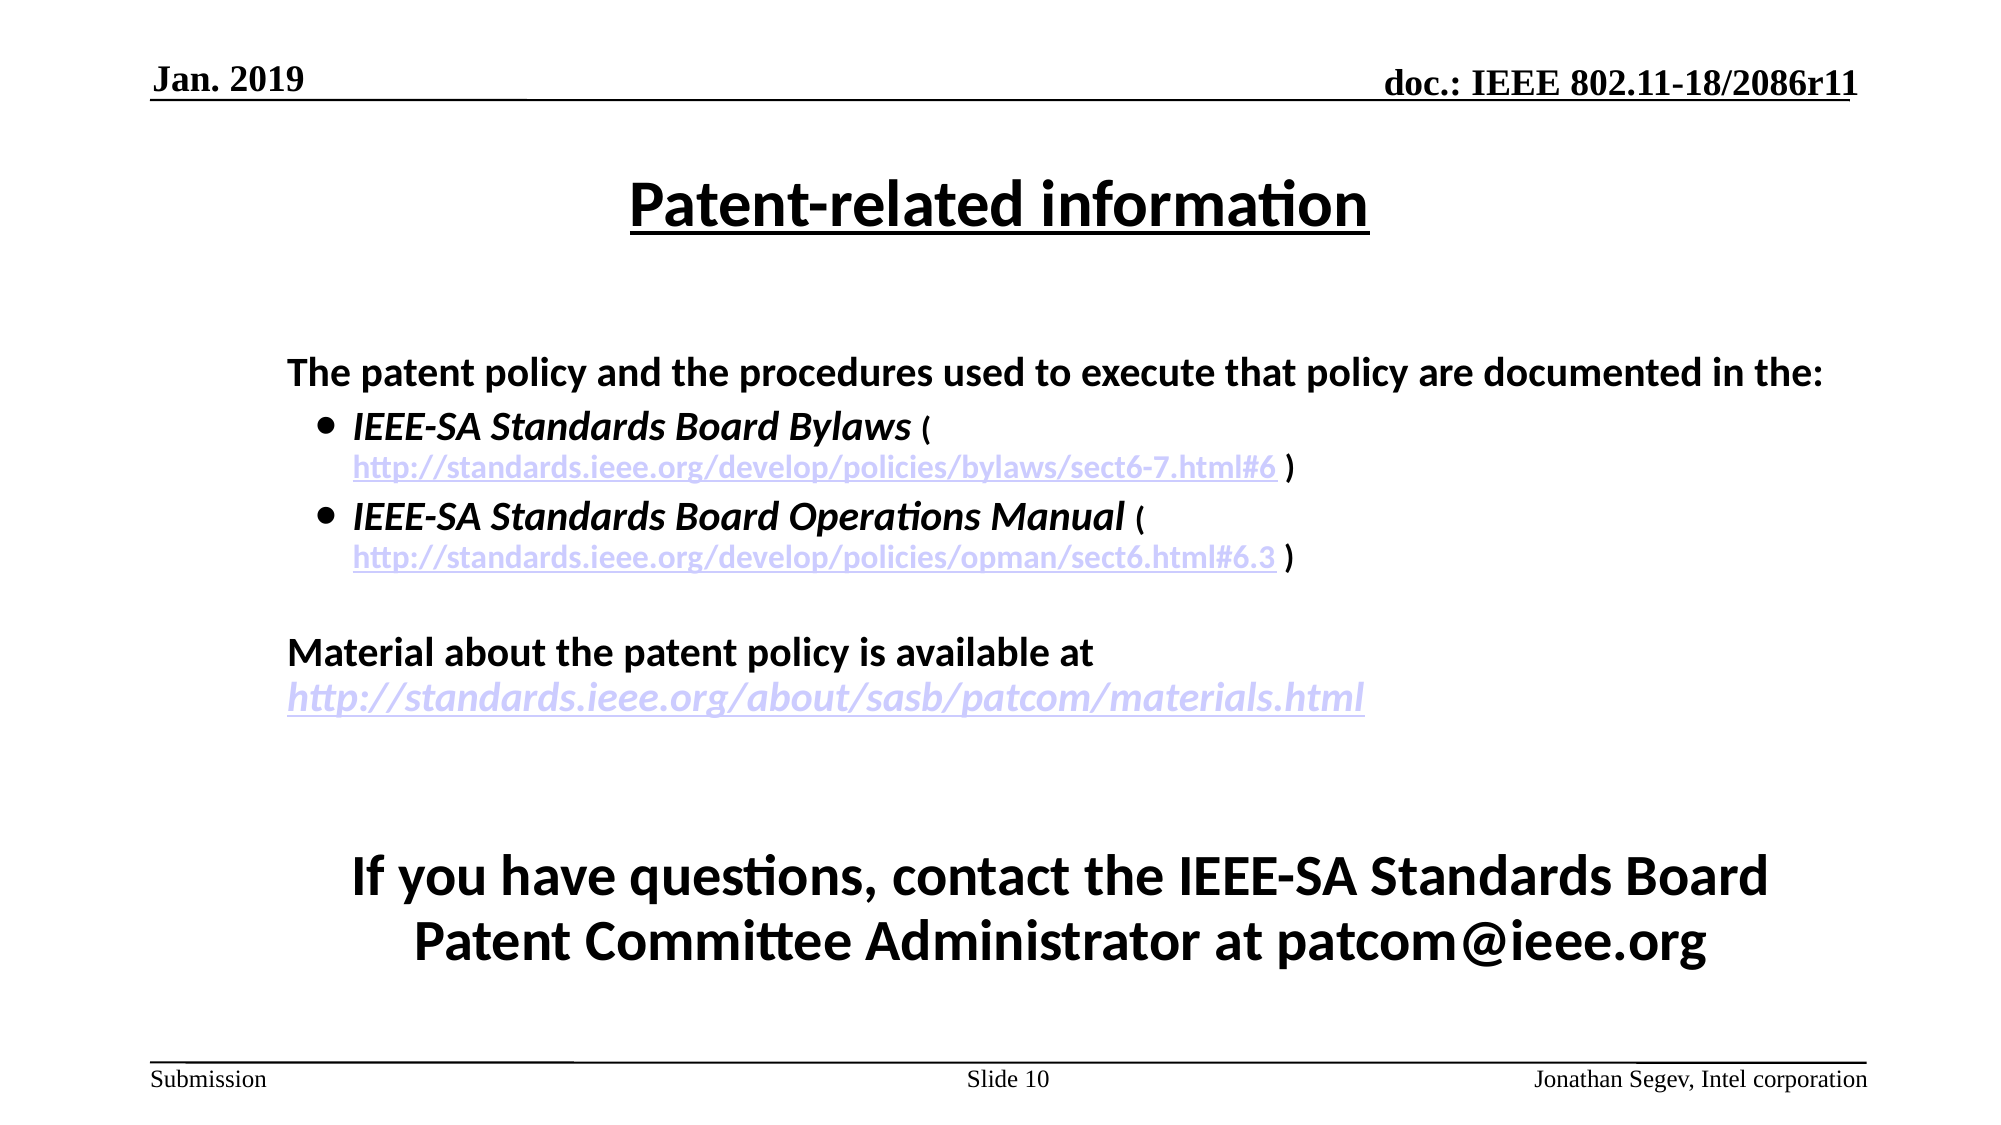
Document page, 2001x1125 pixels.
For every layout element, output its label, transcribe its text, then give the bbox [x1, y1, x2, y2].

title Patent-related information [149, 112, 1850, 288]
slide_number Slide 10 [950, 1061, 1067, 1123]
list The patent policy and the procedures used to execute that policy are documented in the: IEEE-SA Standards Board Bylaws (http://standards.ieee.org/develop/policies/bylaws/sect6-7.html#6 ) IEEE-SA Standards Board Operations Manual (http://standards.ieee.org/develop/policies/opman/sect6.html#6.3 ) Material about the patent policy is available at http://standards.ieee.org/about/sasb/patcom/materials.html If you have questions, contact the IEEE-SA Standards Board Patent Committee Administrator at patcom@ieee.org [149, 324, 1850, 1000]
footer Jonathan Segev, Intel corporation [1171, 1061, 1869, 1093]
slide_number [152, 54, 563, 100]
